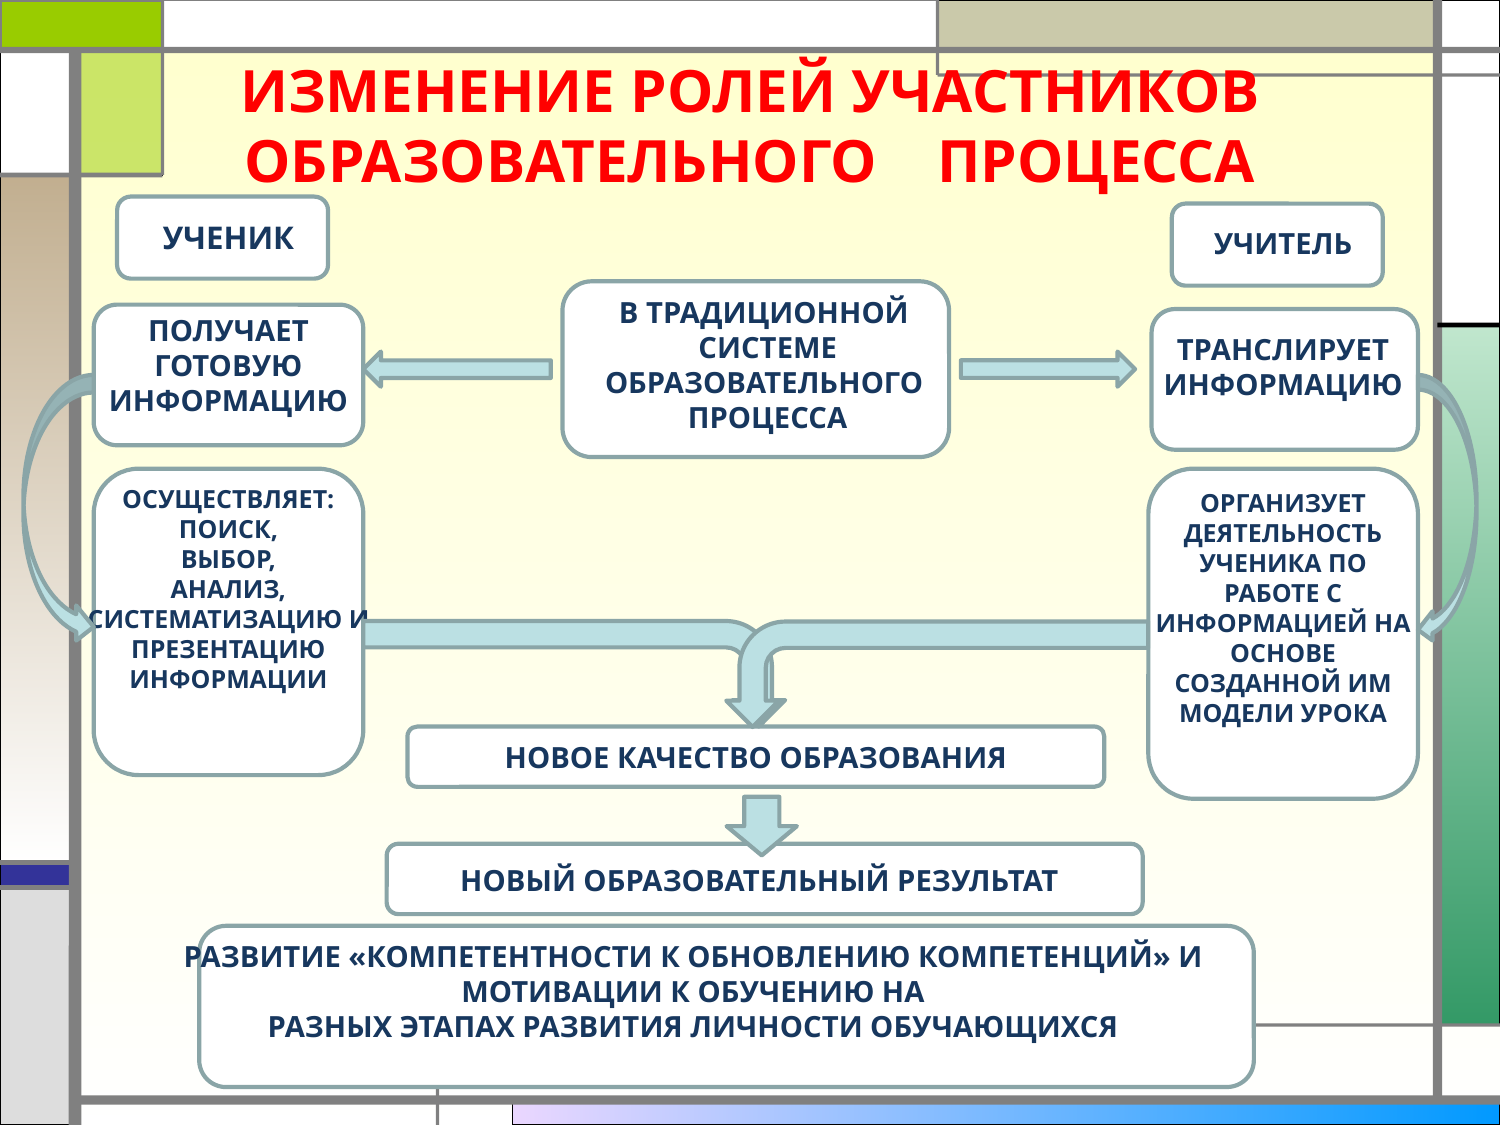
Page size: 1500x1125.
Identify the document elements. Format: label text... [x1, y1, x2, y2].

text_box [724, 794, 799, 858]
text_box [21, 372, 96, 643]
text_box ТРАНСЛИРУЕТ ИНФОРМАЦИЮ [1136, 323, 1430, 409]
text_box [361, 349, 553, 389]
text_box НОВОЕ КАЧЕСТВО ОБРАЗОВАНИЯ [360, 731, 1152, 782]
text_box [958, 349, 1138, 389]
text_box УЧЕНИК [128, 210, 329, 264]
text_box [385, 906, 1145, 917]
text_box [1149, 409, 1421, 452]
text_box [361, 618, 756, 655]
text_box [724, 619, 1151, 730]
text_box [197, 923, 1256, 1090]
text_box [1415, 372, 1479, 643]
text_box [110, 466, 347, 476]
text_box [114, 194, 331, 281]
text_box [1151, 306, 1419, 323]
text_box В ТРАДИЦИОННОЙ СИСТЕМЕ ОБРАЗОВАТЕЛЬНОГО ПРОЦЕССА [560, 286, 975, 442]
text_box [563, 442, 948, 460]
text_box [1169, 201, 1385, 288]
text_box РАЗВИТИЕ «КОМПЕТЕНТНОСТИ К ОБНОВЛЕНИЮ КОМПЕТЕНЦИЙ» И МОТИВАЦИИ К ОБУЧЕНИЮ НА РАЗНЫХ ЭТАПАХ РАЗВИТИЯ ЛИЧНОСТИ ОБУЧАЮЩИХСЯ [164, 931, 1223, 1051]
text_box УЧИТЕЛЬ [1183, 218, 1383, 268]
text_box ИЗМЕНЕНИЕ РОЛЕЙ УЧАСТНИКОВ ОБРАЗОВАТЕЛЬНОГО ПРОЦЕССА [105, 46, 1395, 202]
text_box НОВЫЙ ОБРАЗОВАТЕЛЬНЫЙ РЕЗУЛЬТАТ [304, 855, 1215, 906]
text_box ПОЛУЧАЕТ ГОТОВУЮ ИНФОРМАЦИЮ [82, 304, 375, 425]
text_box [1160, 466, 1406, 480]
text_box ОРГАНИЗУЕТ ДЕЯТЕЛЬНОСТЬ УЧЕНИКА ПО РАБОТЕ С ИНФОРМАЦИЕЙ НА ОСНОВЕ СОЗДАННОЙ ИМ МОДЕЛИ УРОКА [1136, 480, 1430, 735]
text_box [768, 657, 775, 698]
text_box [91, 701, 366, 778]
text_box [1152, 735, 1421, 801]
text_box [572, 279, 940, 286]
text_box ОСУЩЕСТВЛЯЕТ: ПОИСК, ВЫБОР, АНАЛИЗ, СИСТЕМАТИЗАЦИЮ И ПРЕЗЕНТАЦИЮ ИНФОРМАЦИИ [70, 476, 387, 701]
text_box [767, 841, 1145, 855]
text_box [406, 724, 1106, 731]
text_box [406, 782, 1106, 789]
text_box [91, 425, 366, 448]
text_box [756, 698, 788, 729]
text_box [384, 841, 756, 855]
